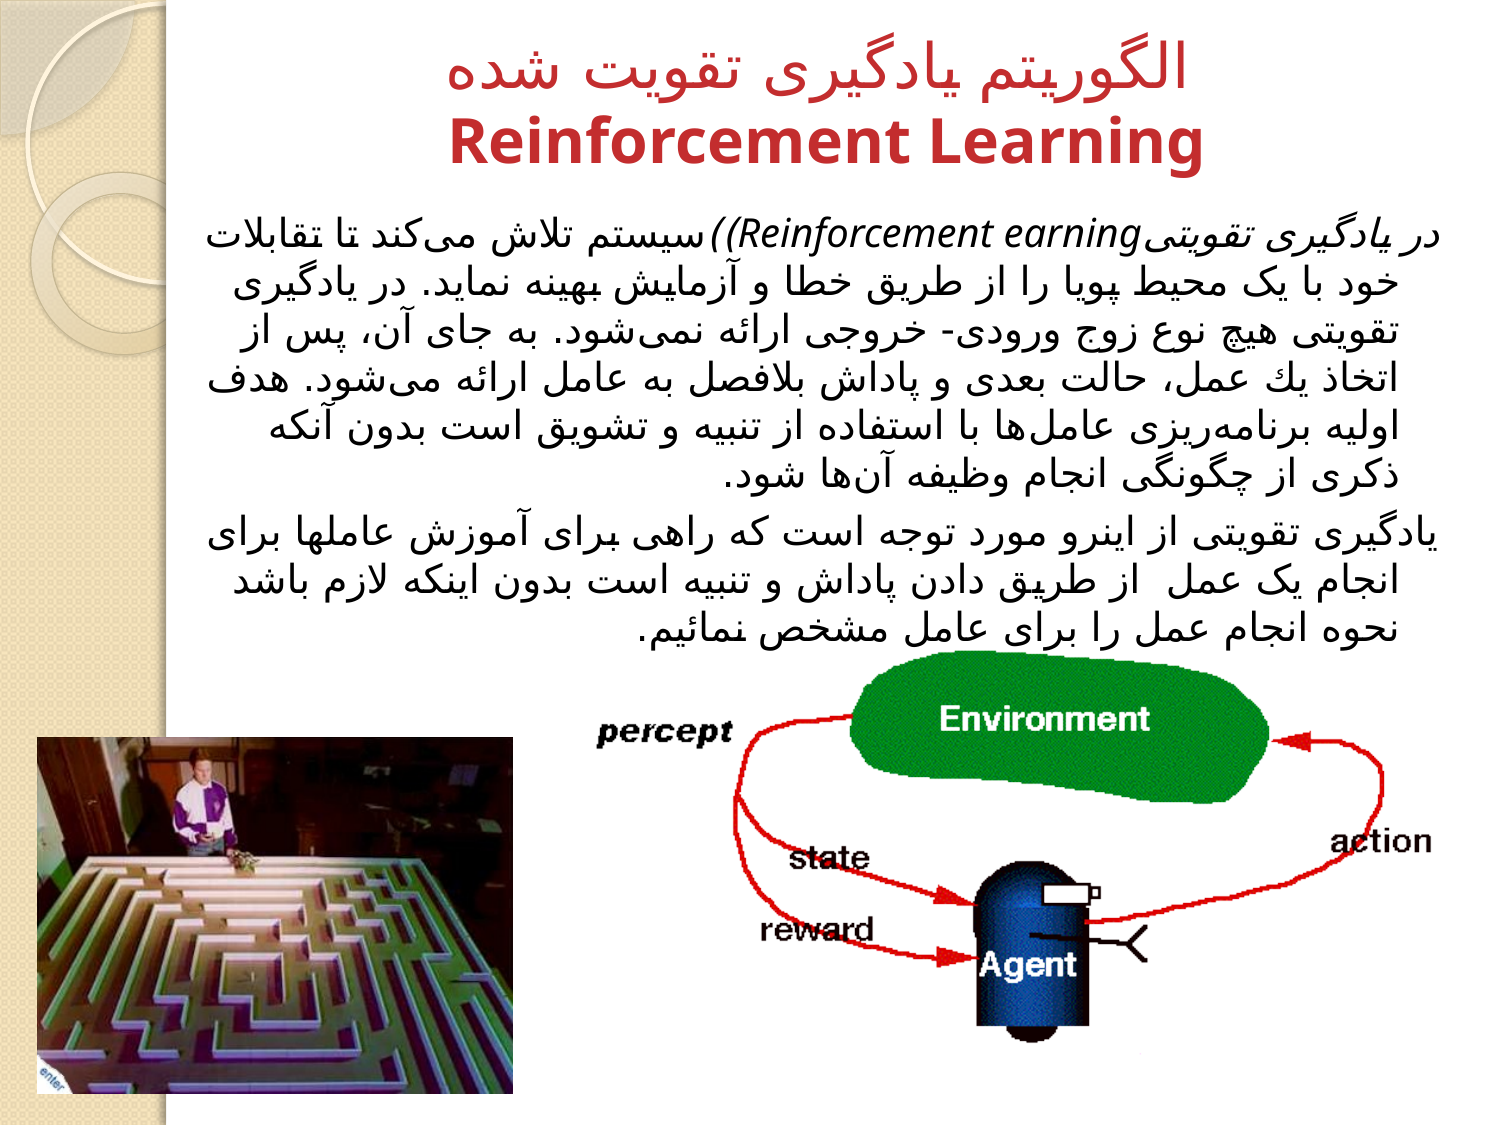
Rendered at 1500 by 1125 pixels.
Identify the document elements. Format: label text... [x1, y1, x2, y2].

title الگوریتم یادگیری تقویت شده Reinforcement Learning [212, 7, 1443, 195]
list در يادگيری تقويتیReinforcement earning))سيستم تلاش می‌کند تا تقابلات خود با يک محيط پويا را از طريق خطا و آزمايش بهينه نمايد. در يادگيری تقويتی هيچ نوع زوج ورودی- خروجی ارائه نمی‌شود. به جای آن، پس از اتخاذ يك عمل، حالت بعدی و پاداش بلافصل به عامل ارائه می‌شود. هدف اوليه برنامه‌ريزی عامل‌ها با استفاده از تنبيه و تشويق است بدون آنکه ذکری از چگونگی انجام وظيفه آن‌ها شود. یادگیری تقویتی از اینرو مورد توجه است که راهی برای آموزش عاملها برای انجام یک عمل از طریق دادن پاداش و تنبیه است بدون اینکه لازم باشد نحوه انجام عمل را برای عامل مشخص نمائیم. [187, 200, 1466, 663]
picture [574, 624, 1463, 1060]
picture [37, 737, 513, 1094]
